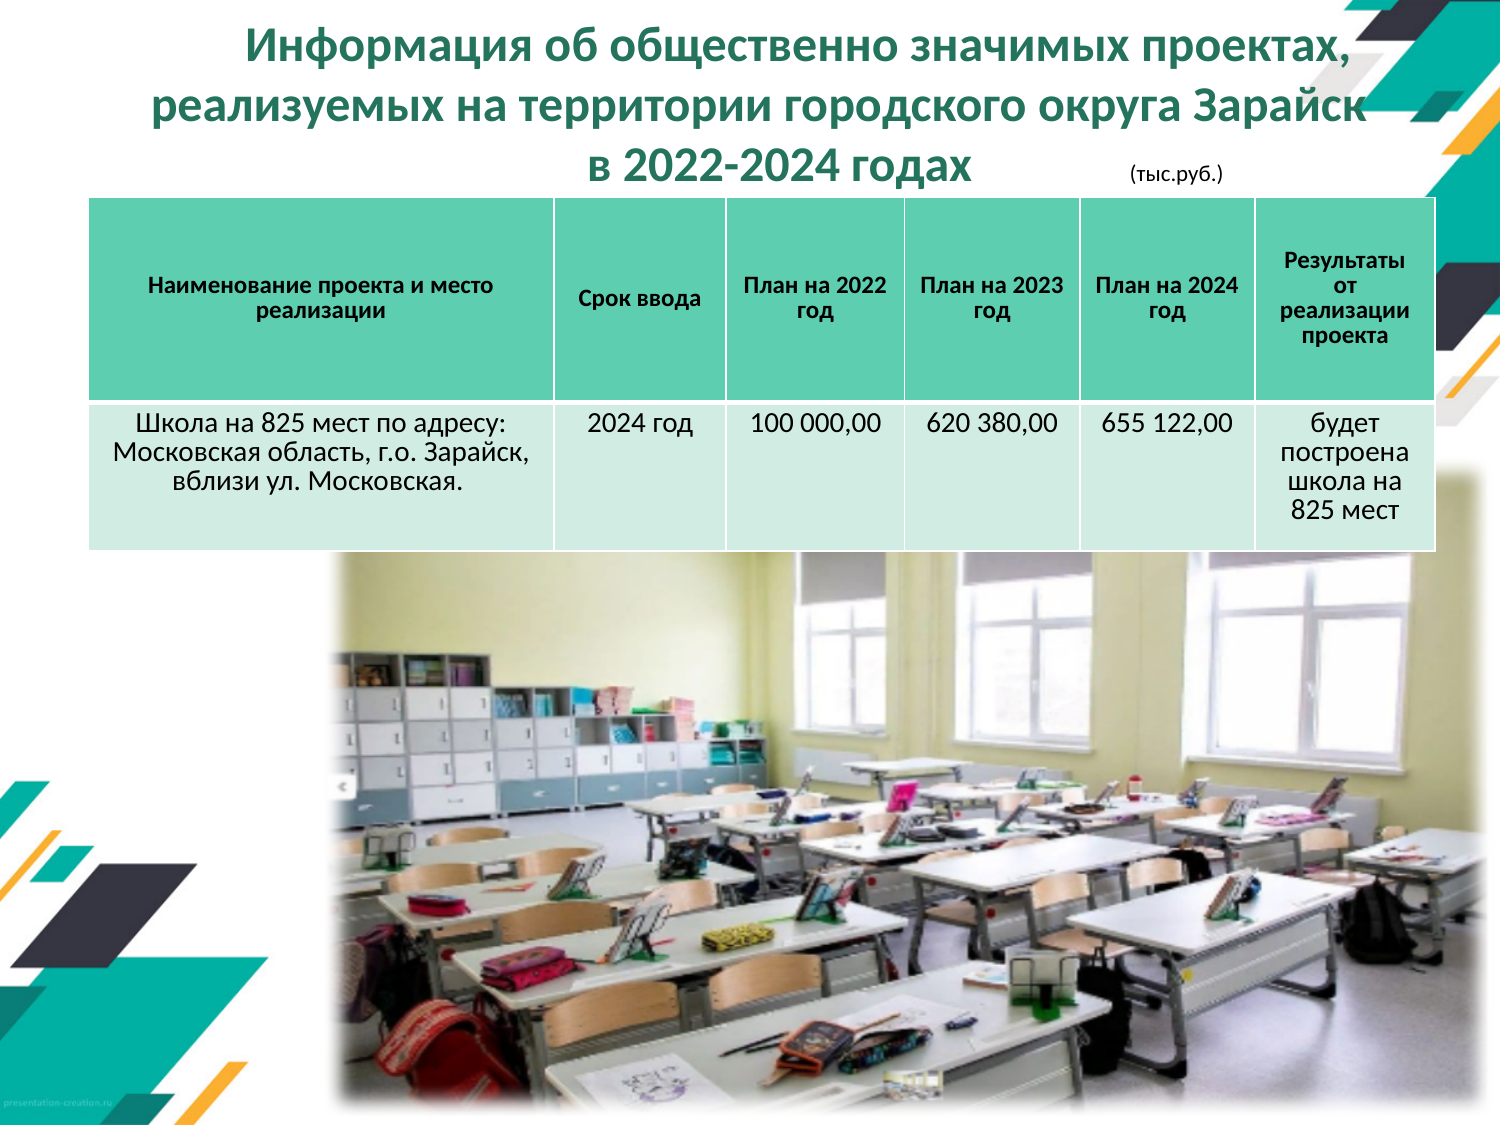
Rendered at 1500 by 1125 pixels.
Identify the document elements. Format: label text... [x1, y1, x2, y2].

table_cell 655 122,00 [1081, 405, 1254, 454]
table_cell будет построена школа на 825 мест [1256, 405, 1434, 454]
table_header Срок ввода [555, 198, 725, 400]
table_cell 620 380,00 [905, 405, 1079, 454]
table_header План на 2023 год [905, 198, 1079, 400]
table_cell 100 000,00 [727, 405, 904, 454]
table_cell 2024 год [555, 405, 725, 454]
title Информация об общественно значимых проектах, реализуемых на территории городского округа Зарайск в 2022-2024 годах (тыс.руб.) [29, 0, 1500, 202]
table_header Наименование проекта и место реализации [89, 198, 553, 400]
picture [0, 0, 1500, 1125]
table_header Результаты от реализации проекта [1256, 198, 1434, 400]
table_header План на 2024 год [1081, 198, 1254, 400]
table_header План на 2022 год [727, 198, 904, 400]
table_cell Школа на 825 мест по адресу: Московская область, г.о. Зарайск, вблизи ул. Московская. [89, 405, 553, 550]
